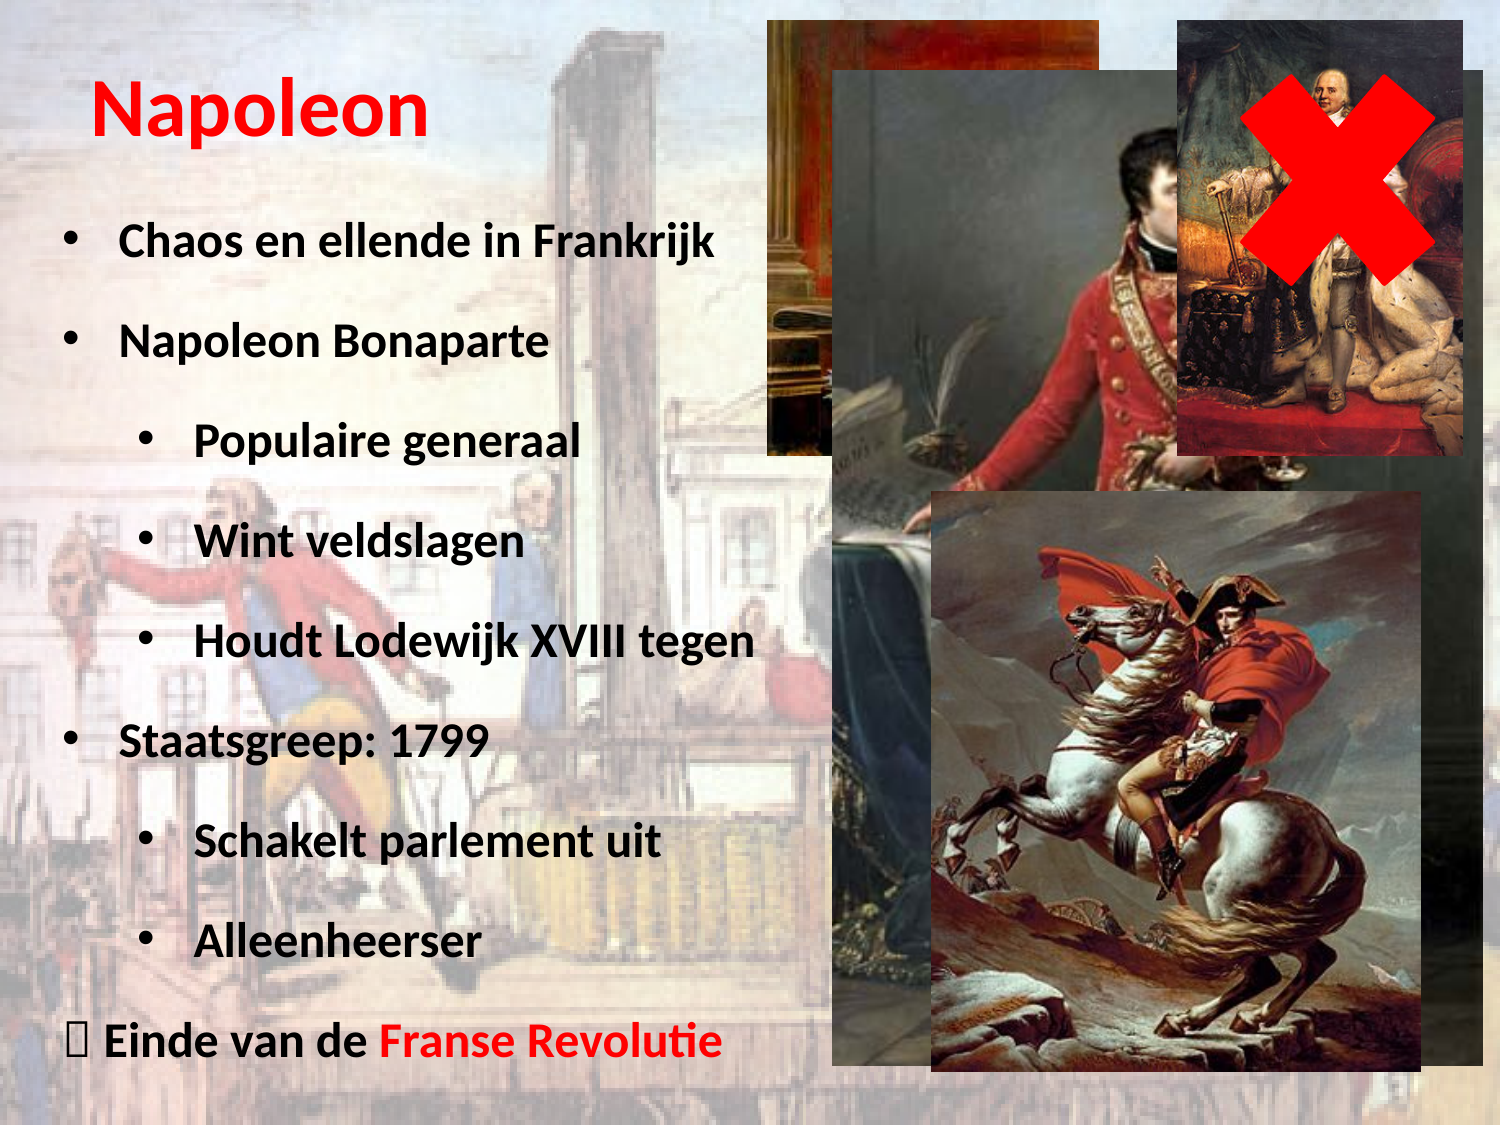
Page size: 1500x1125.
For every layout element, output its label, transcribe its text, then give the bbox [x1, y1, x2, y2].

list Chaos en ellende in Frankrijk Napoleon Bonaparte Populaire generaal Wint veldslagen Houdt Lodewijk XVIII tegen Staatsgreep: 1799 Schakelt parlement uit Alleenheerser  Einde van de Franse Revolutie [47, 169, 999, 1106]
picture [832, 20, 1483, 1072]
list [767, 20, 1099, 456]
title Napoleon [75, 44, 569, 161]
